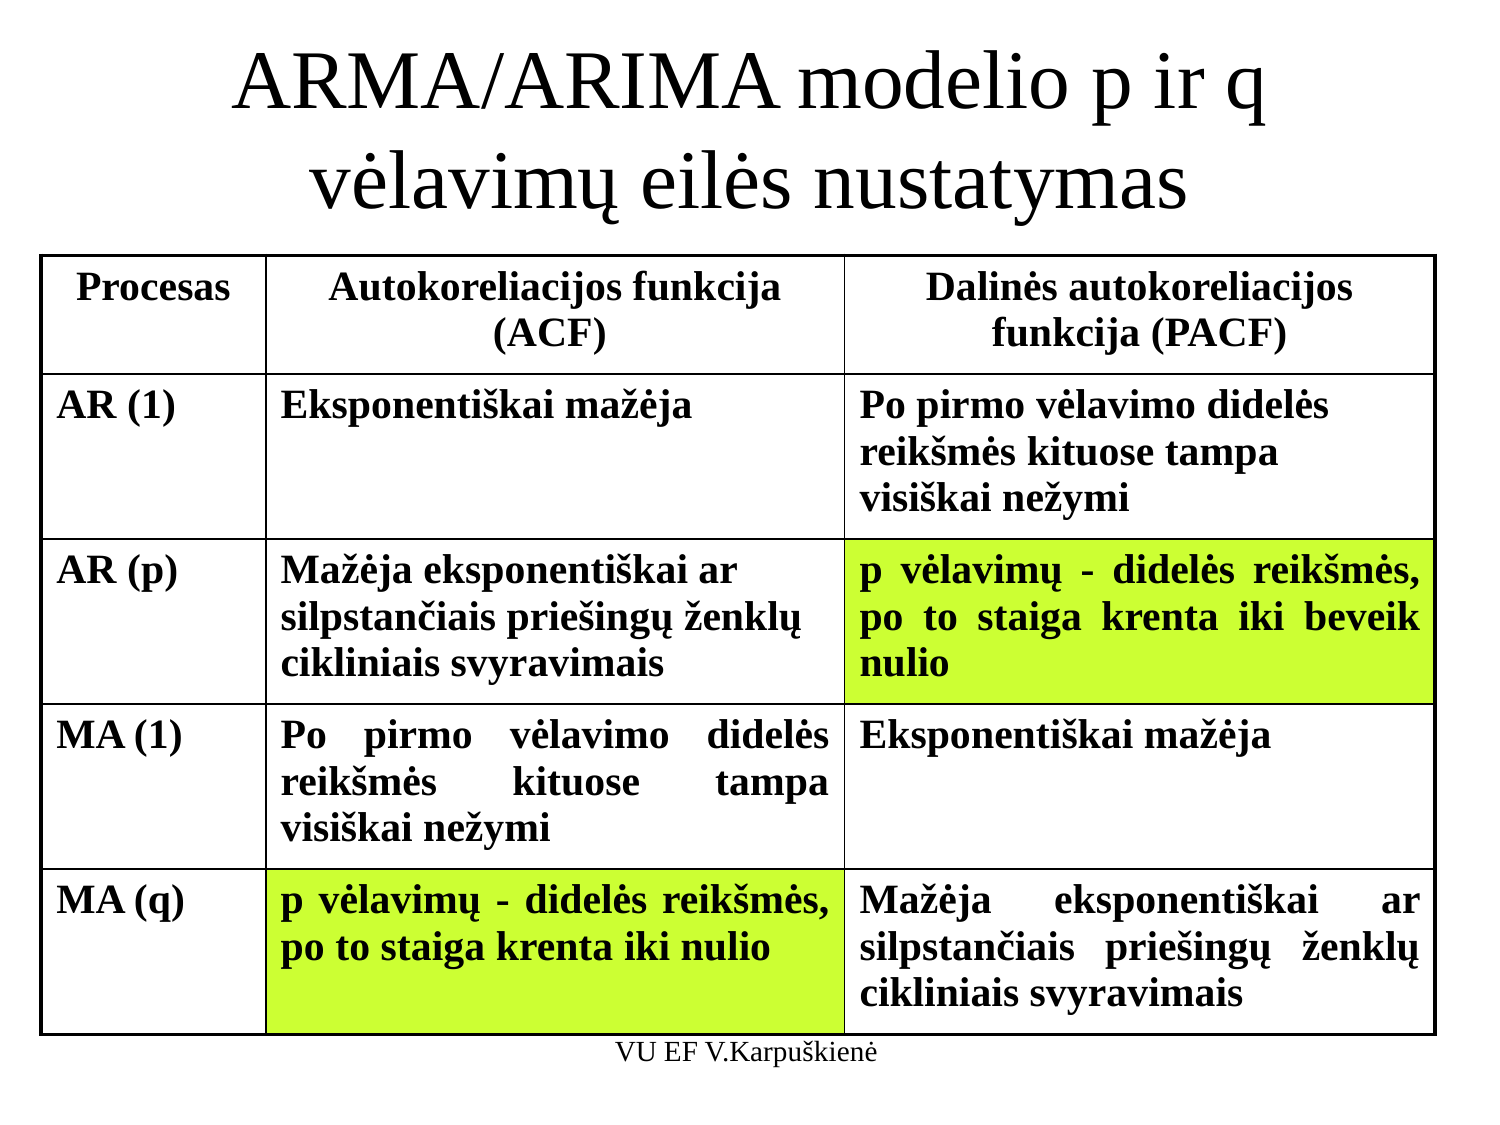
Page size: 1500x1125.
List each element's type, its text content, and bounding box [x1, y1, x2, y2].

table_header Procesas [43, 257, 265, 373]
table_cell p vėlavimų - didelės reikšmės, po to staiga krenta iki beveik nulio [845, 540, 1433, 703]
table_header Dalinės autokoreliacijos funkcija (PACF) [845, 257, 1433, 373]
table_header Autokoreliacijos funkcija (ACF) [267, 257, 844, 373]
table_cell Po pirmo vėlavimo didelės reikšmės kituose tampa visiškai nežymi [845, 375, 1433, 538]
table_cell Mažėja eksponentiškai ar silpstančiais priešingų ženklų cikliniais svyravimais [267, 540, 844, 703]
table_cell MA (1) [43, 705, 265, 868]
table_cell Eksponentiškai mažėja [267, 375, 844, 538]
table_cell AR (p) [43, 540, 265, 703]
title ARMA/ARIMA modelio p ir q vėlavimų eilės nustatymas [112, 31, 1388, 219]
footer VU EF V.Karpuškienė [512, 1036, 988, 1101]
table_cell Po pirmo vėlavimo didelės reikšmės kituose tampa visiškai nežymi [267, 705, 844, 868]
table_cell p vėlavimų - didelės reikšmės, po to staiga krenta iki nulio [267, 870, 844, 1033]
table_cell AR (1) [43, 375, 265, 538]
text_box [236, 648, 267, 784]
table_cell Mažėja eksponentiškai ar silpstančiais priešingų ženklų cikliniais svyravimais [845, 870, 1433, 1033]
table_cell Eksponentiškai mažėja [845, 705, 1433, 868]
table_cell MA (q) [43, 870, 265, 1033]
